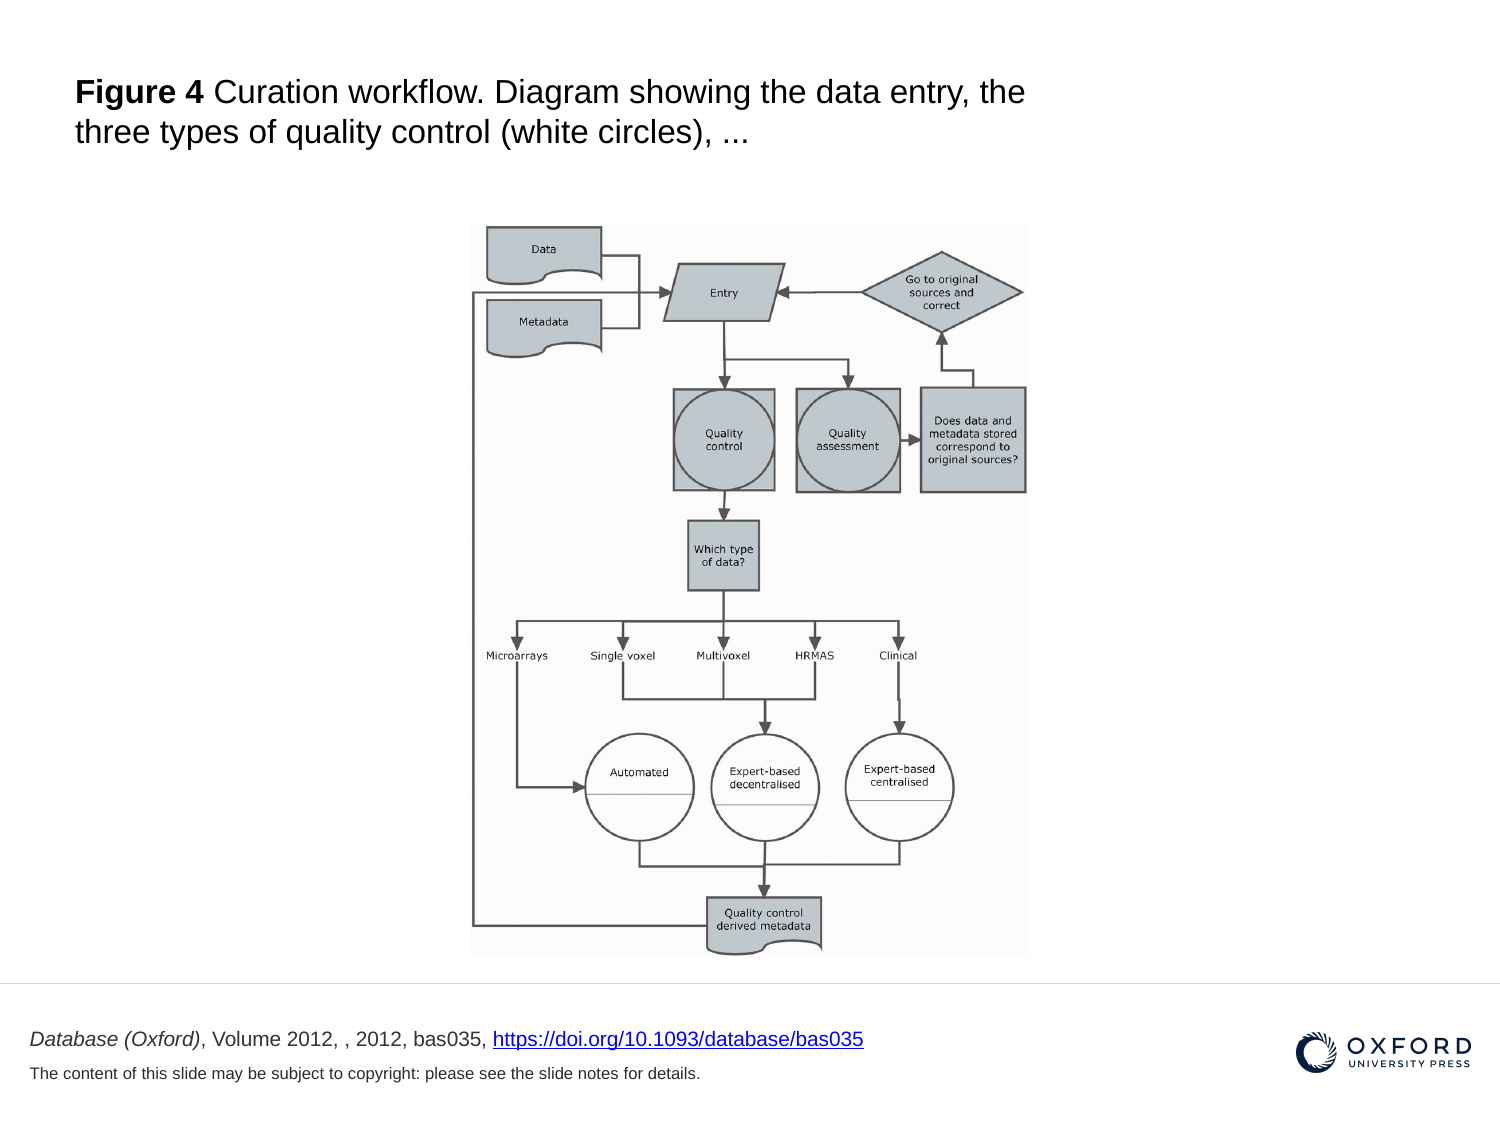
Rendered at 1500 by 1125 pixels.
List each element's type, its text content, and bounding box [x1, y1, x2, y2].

title Figure 4 Curation workflow. Diagram showing the data entry, the three types of quality control (white circles), ... [75, 69, 1078, 171]
picture [470, 224, 1028, 957]
footer Database (Oxford), Volume 2012, , 2012, bas035, https://doi.org/10.1093/database/bas035 The content of this slide may be subject to copyright: please see the slide notes for details. [0, 983, 1260, 1125]
picture [1296, 1032, 1471, 1073]
